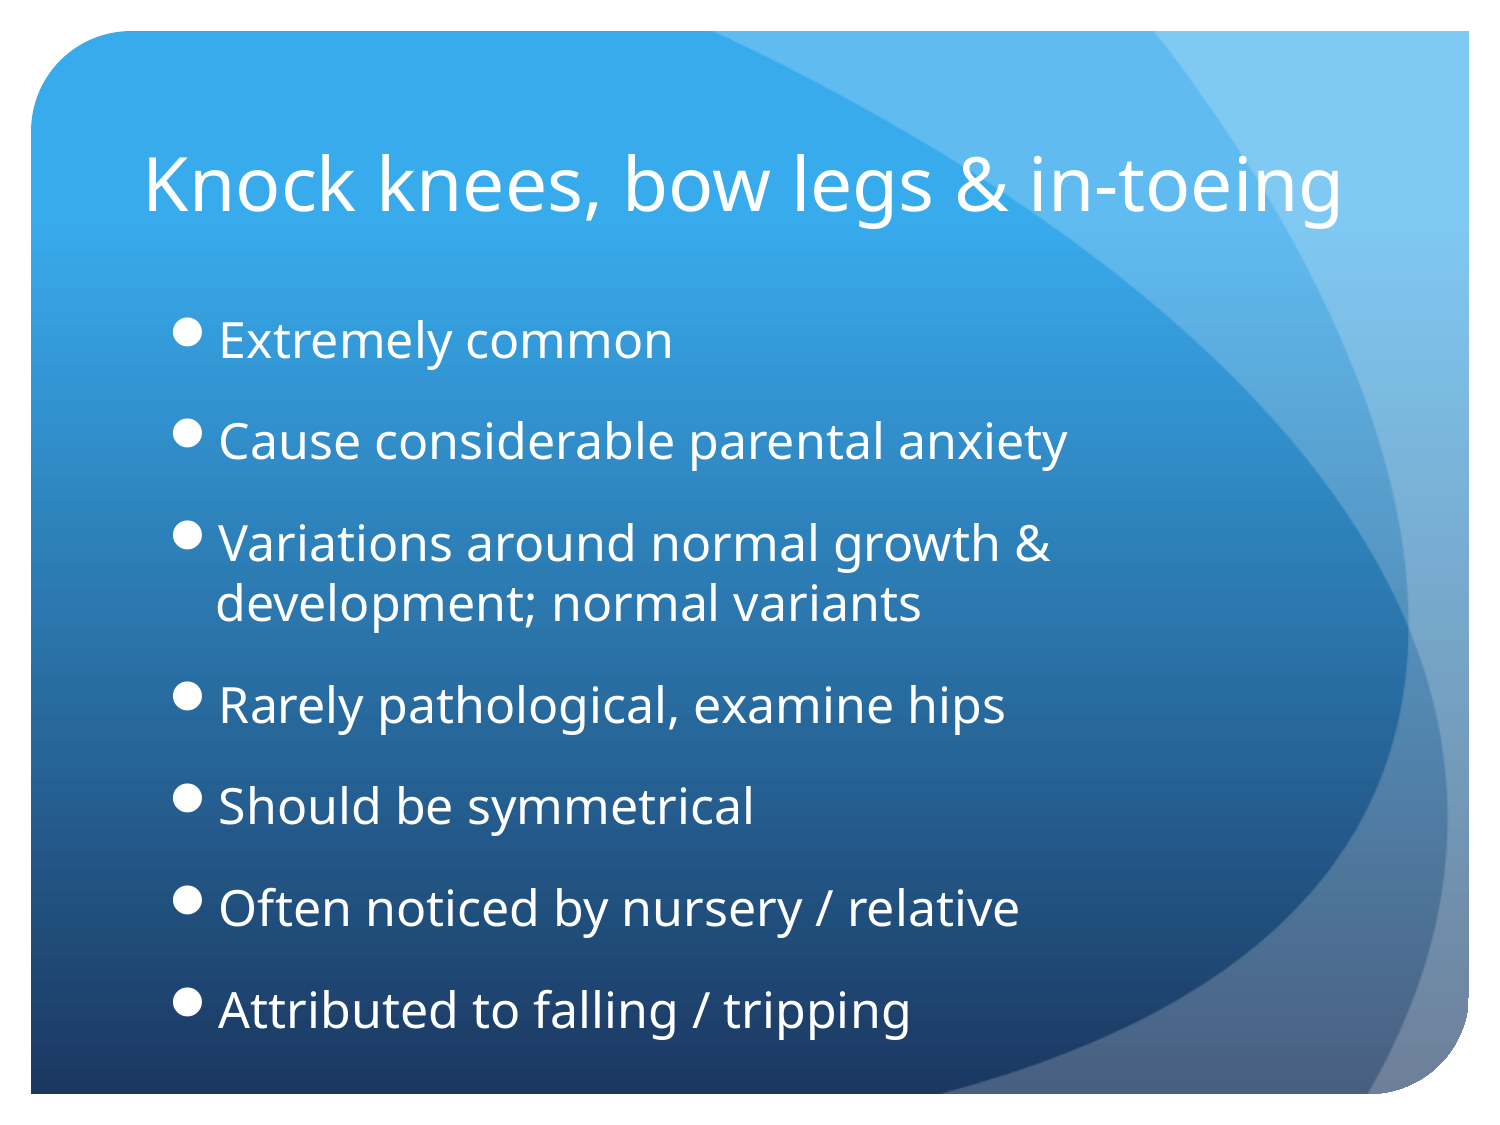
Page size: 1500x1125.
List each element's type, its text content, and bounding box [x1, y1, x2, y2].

list Extremely common Cause considerable parental anxiety Variations around normal growth & development; normal variants Rarely pathological, examine hips Should be symmetrical Often noticed by nursery / relative Attributed to falling / tripping [153, 300, 1092, 1059]
title Knock knees, bow legs & in-toeing [127, 62, 1372, 234]
picture [24, 30, 1473, 1094]
